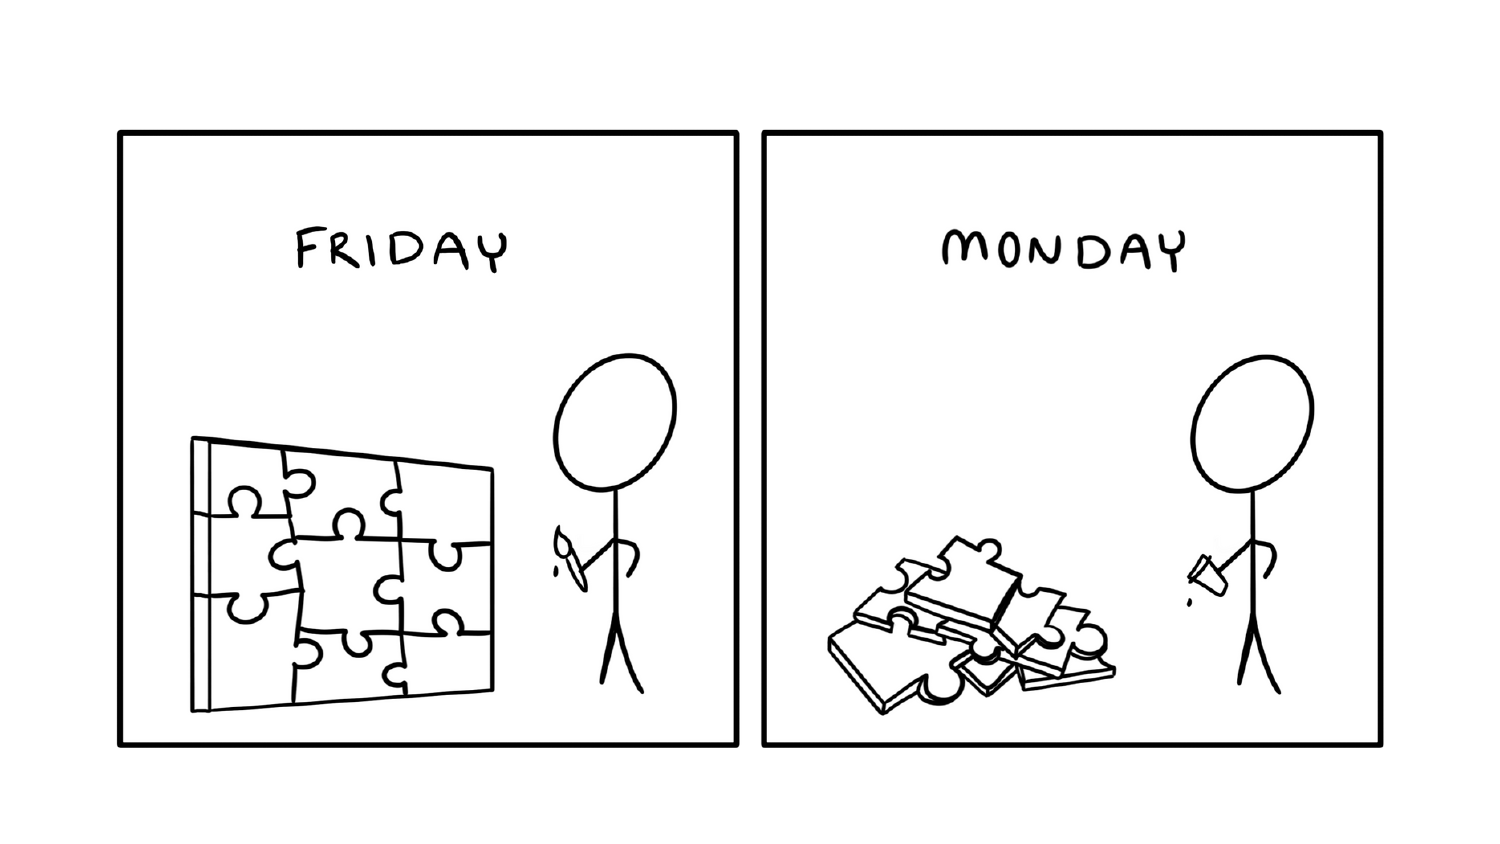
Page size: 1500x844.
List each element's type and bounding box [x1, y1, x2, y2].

picture [108, 117, 1392, 760]
